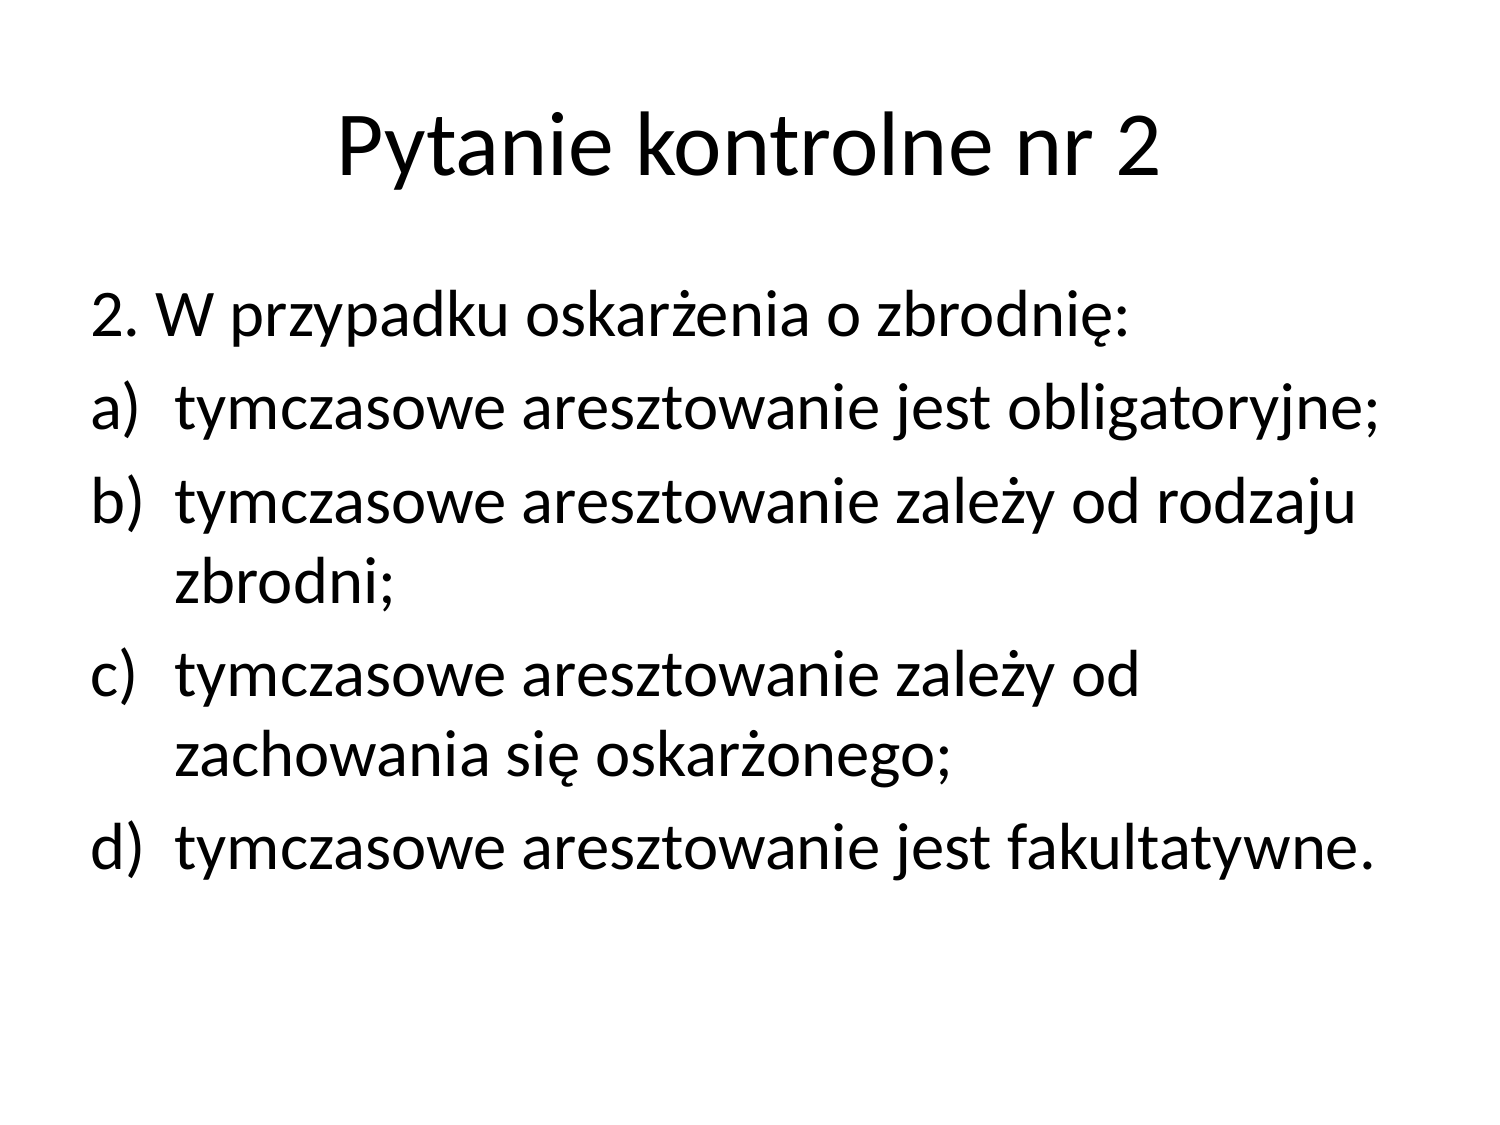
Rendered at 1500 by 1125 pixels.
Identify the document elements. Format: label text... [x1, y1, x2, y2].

title Pytanie kontrolne nr 2 [75, 45, 1425, 233]
list 2. W przypadku oskarżenia o zbrodnię: tymczasowe aresztowanie jest obligatoryjne; tymczasowe aresztowanie zależy od rodzaju zbrodni; tymczasowe aresztowanie zależy od zachowania się oskarżonego; tymczasowe aresztowanie jest fakultatywne. [75, 262, 1425, 1005]
